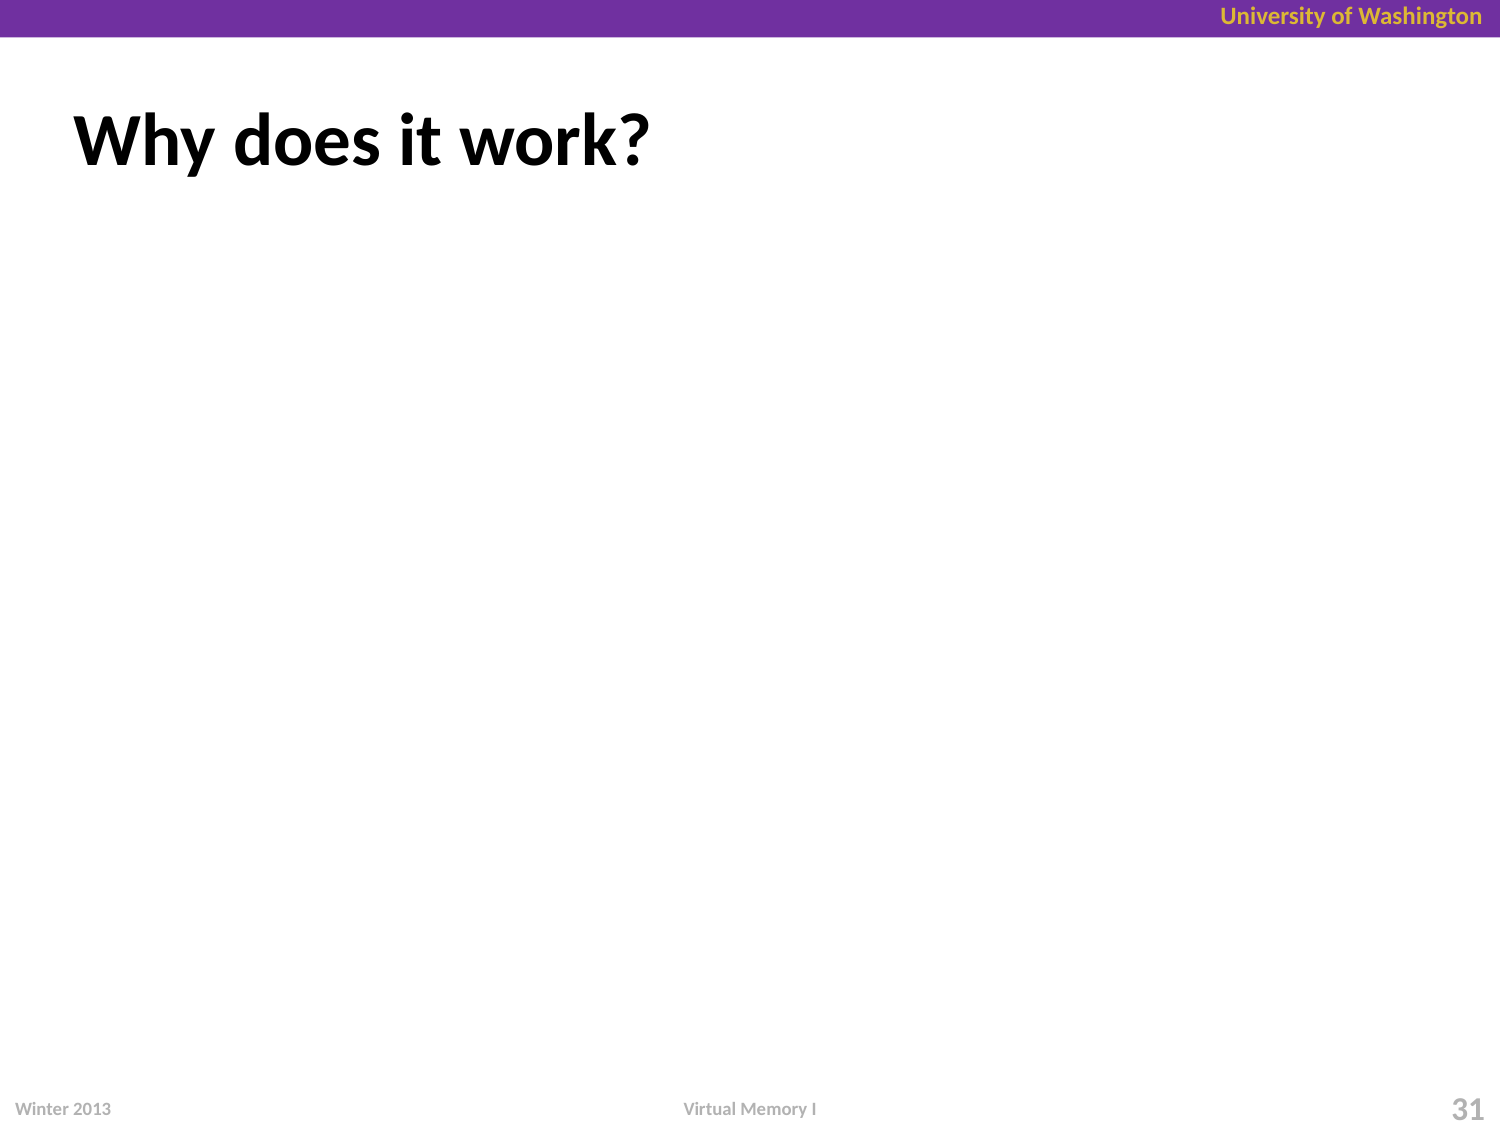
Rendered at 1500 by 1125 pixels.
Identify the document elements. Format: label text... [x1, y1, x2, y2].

title Why does it work? [58, 72, 1438, 199]
slide_number Winter 2013 [0, 1077, 450, 1125]
footer Virtual Memory I [512, 1077, 988, 1125]
slide_number 31 [1400, 1077, 1500, 1125]
